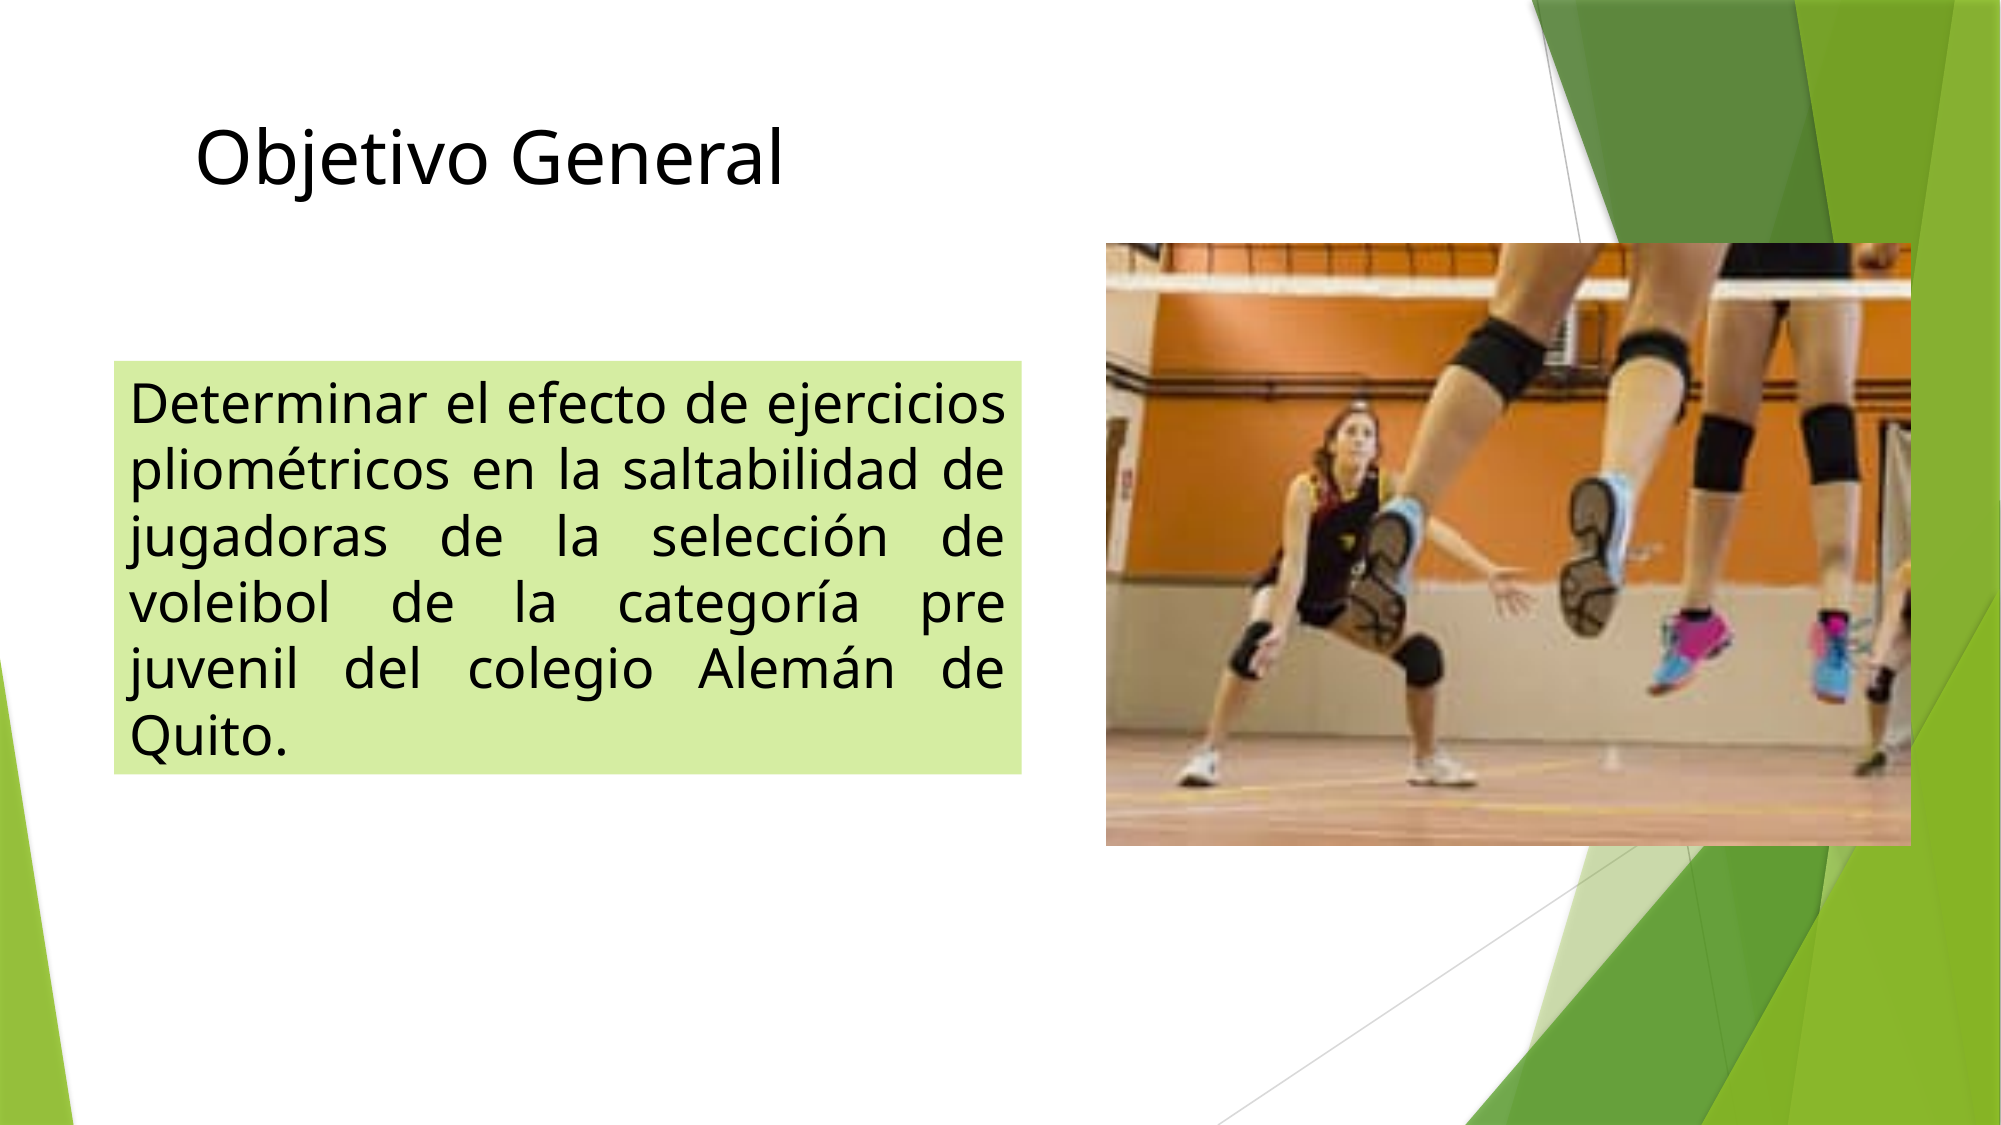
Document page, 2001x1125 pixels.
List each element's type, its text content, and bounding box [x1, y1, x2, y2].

list Determinar el efecto de ejercicios pliométricos en la saltabilidad de jugadoras de la selección de voleibol de la categoría pre juvenil del colegio Alemán de Quito. [114, 360, 1022, 775]
title Objetivo General [179, 101, 1830, 290]
picture [1105, 243, 1912, 847]
